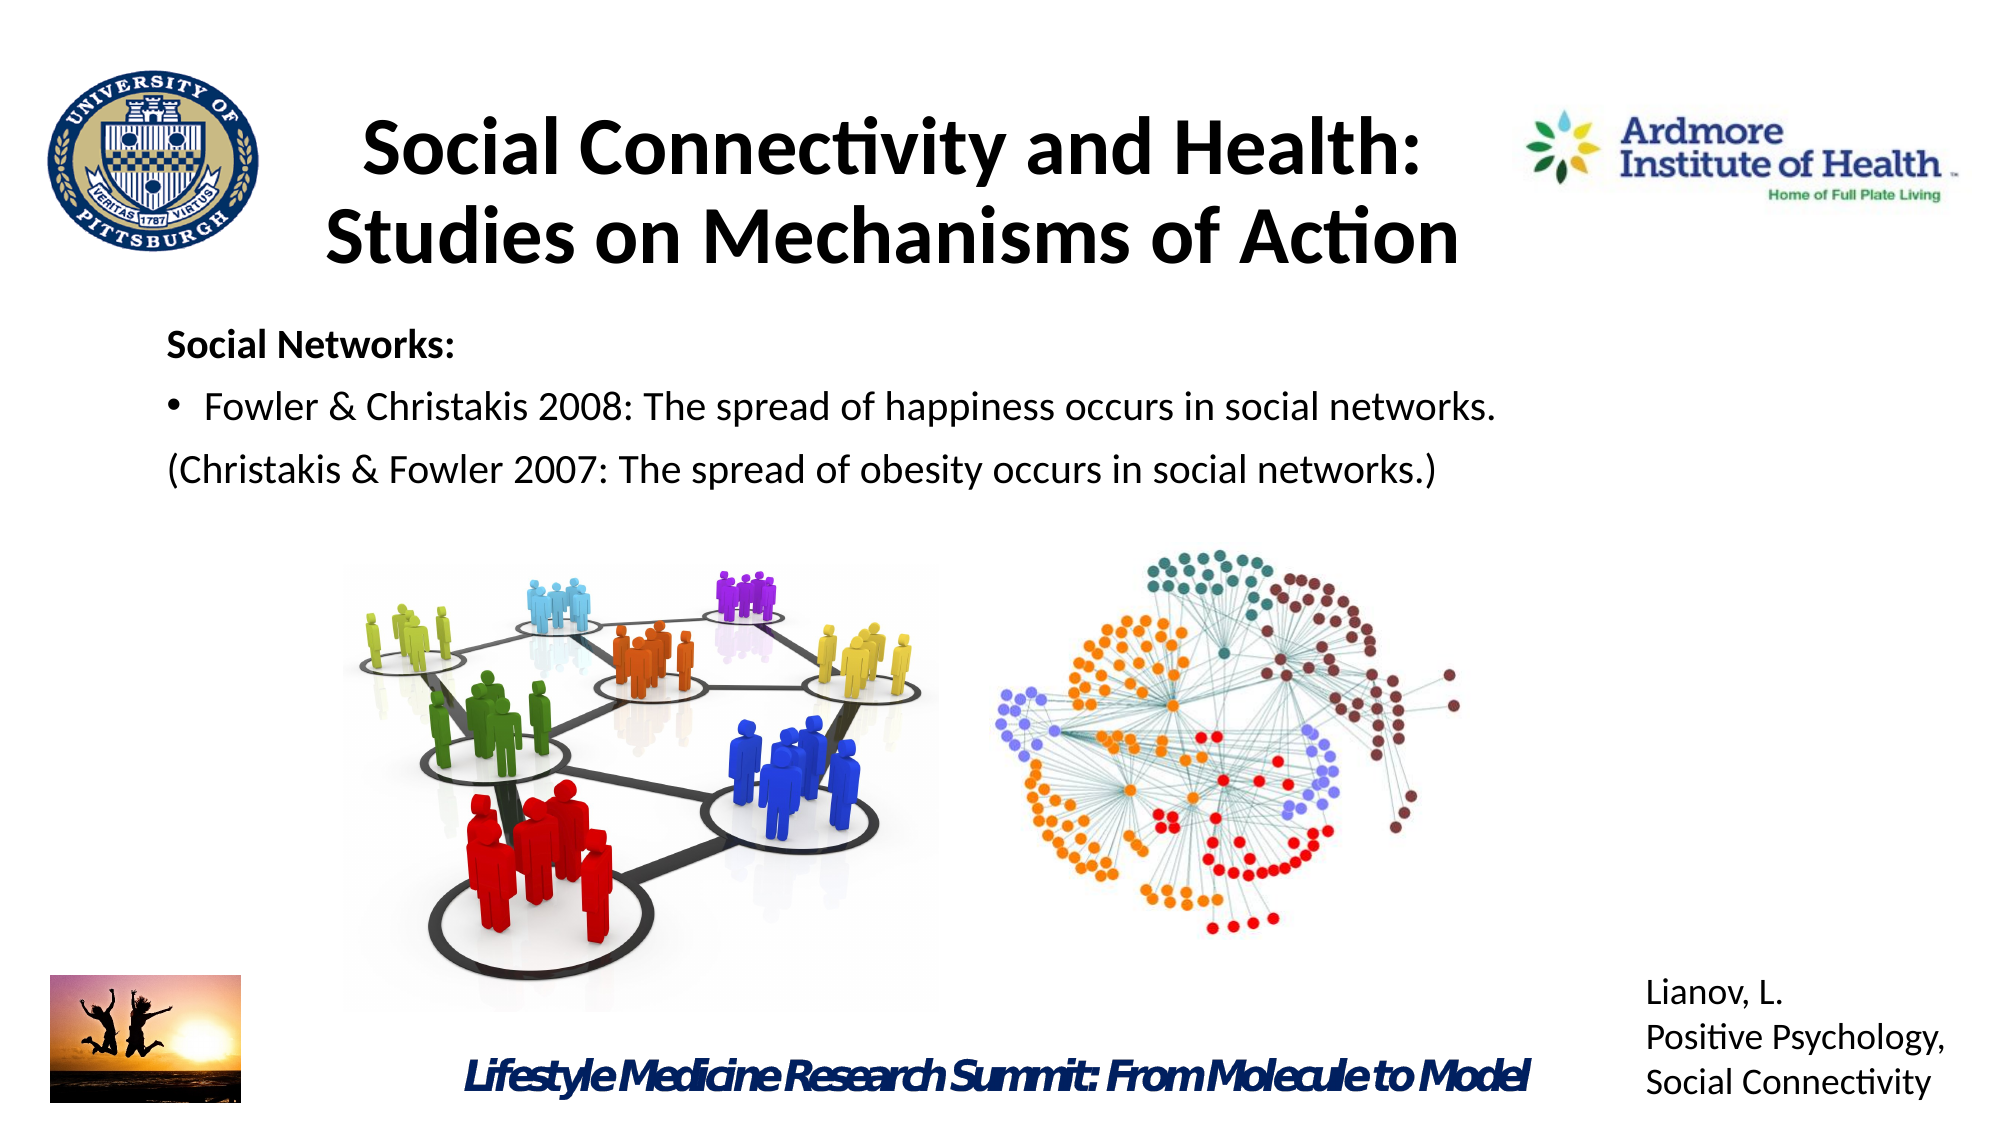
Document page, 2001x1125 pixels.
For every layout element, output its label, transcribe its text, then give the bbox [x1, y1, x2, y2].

picture [1512, 83, 1972, 230]
picture [342, 564, 940, 1012]
text_box Lianov, L. Positive Psychology, Social Connectivity [1630, 959, 1972, 1110]
picture [49, 975, 241, 1103]
list Social Networks: Fowler & Christakis 2008: The spread of happiness occurs in social networks. (Christakis & Fowler 2007: The spread of obesity occurs in social networks.) [151, 309, 1863, 1023]
picture [989, 542, 1474, 941]
picture [432, 1050, 1558, 1103]
title Social Connectivity and Health: Studies on Mechanisms of Action [304, 83, 1483, 301]
picture [28, 59, 275, 258]
